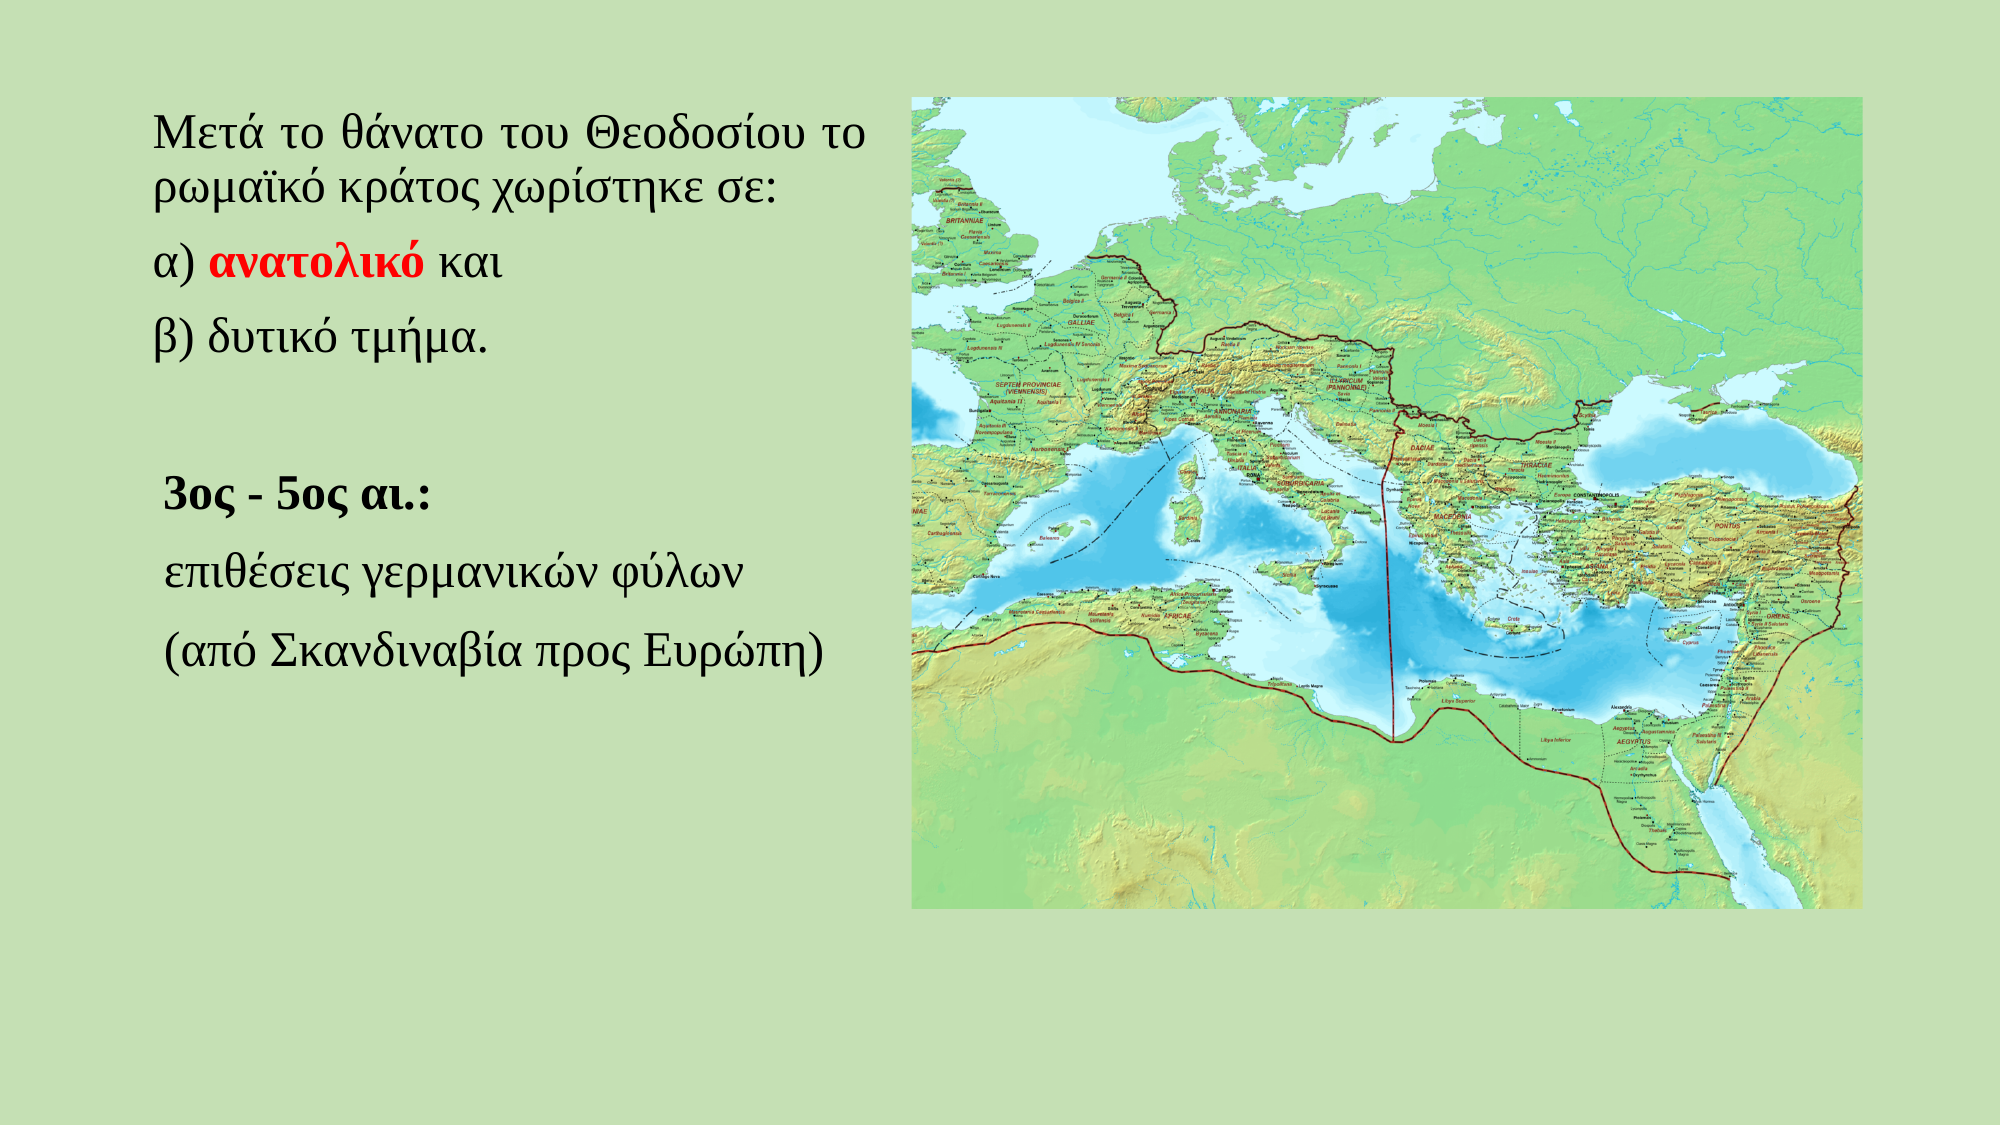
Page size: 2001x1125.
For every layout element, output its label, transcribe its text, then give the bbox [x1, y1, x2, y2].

picture [911, 97, 1863, 910]
list Μετά το θάνατο του Θεοδοσίου το ρωμαϊκό κράτος χωρίστηκε σε: α) ανατολικό και β) δυτικό τμήμα. 3ος - 5ος αι.: επιθέσεις γερμανικών φύλων (από Σκανδιναβία προς Ευρώπη) [137, 97, 882, 963]
